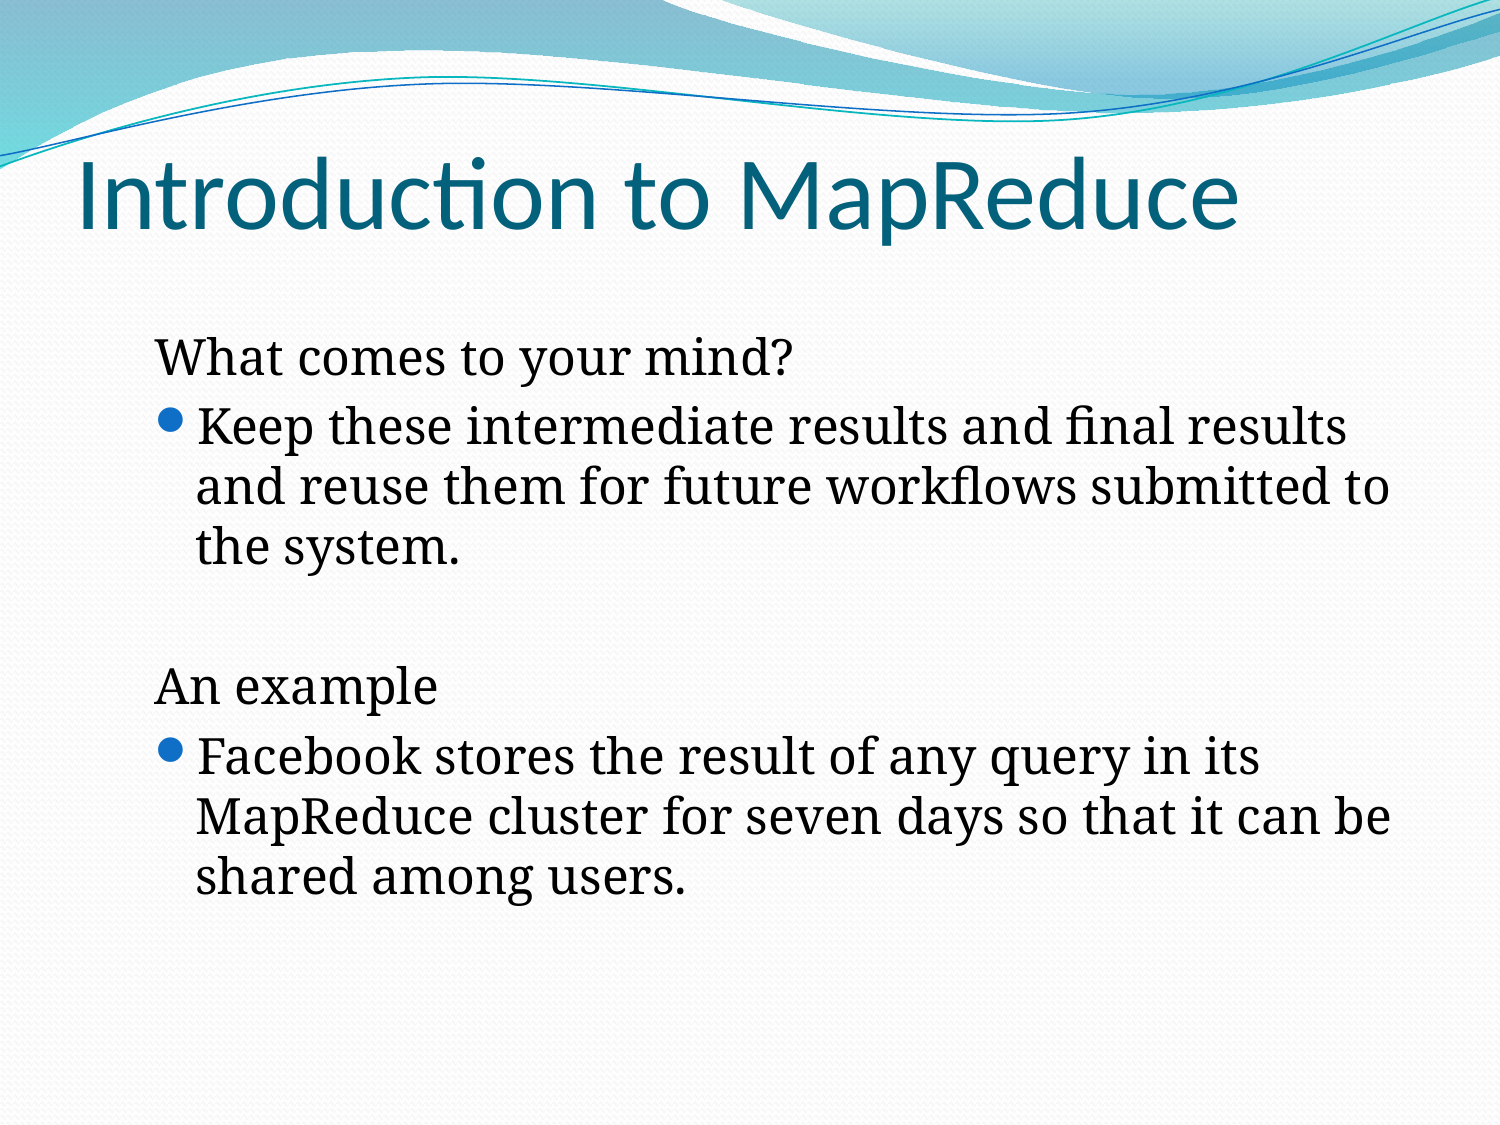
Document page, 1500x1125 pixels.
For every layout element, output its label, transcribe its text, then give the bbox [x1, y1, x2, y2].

list What comes to your mind? Keep these intermediate results and final results and reuse them for future workflows submitted to the system. An example Facebook stores the result of any query in its MapReduce cluster for seven days so that it can be shared among users. [75, 317, 1425, 1038]
title Introduction to MapReduce [75, 62, 1425, 250]
